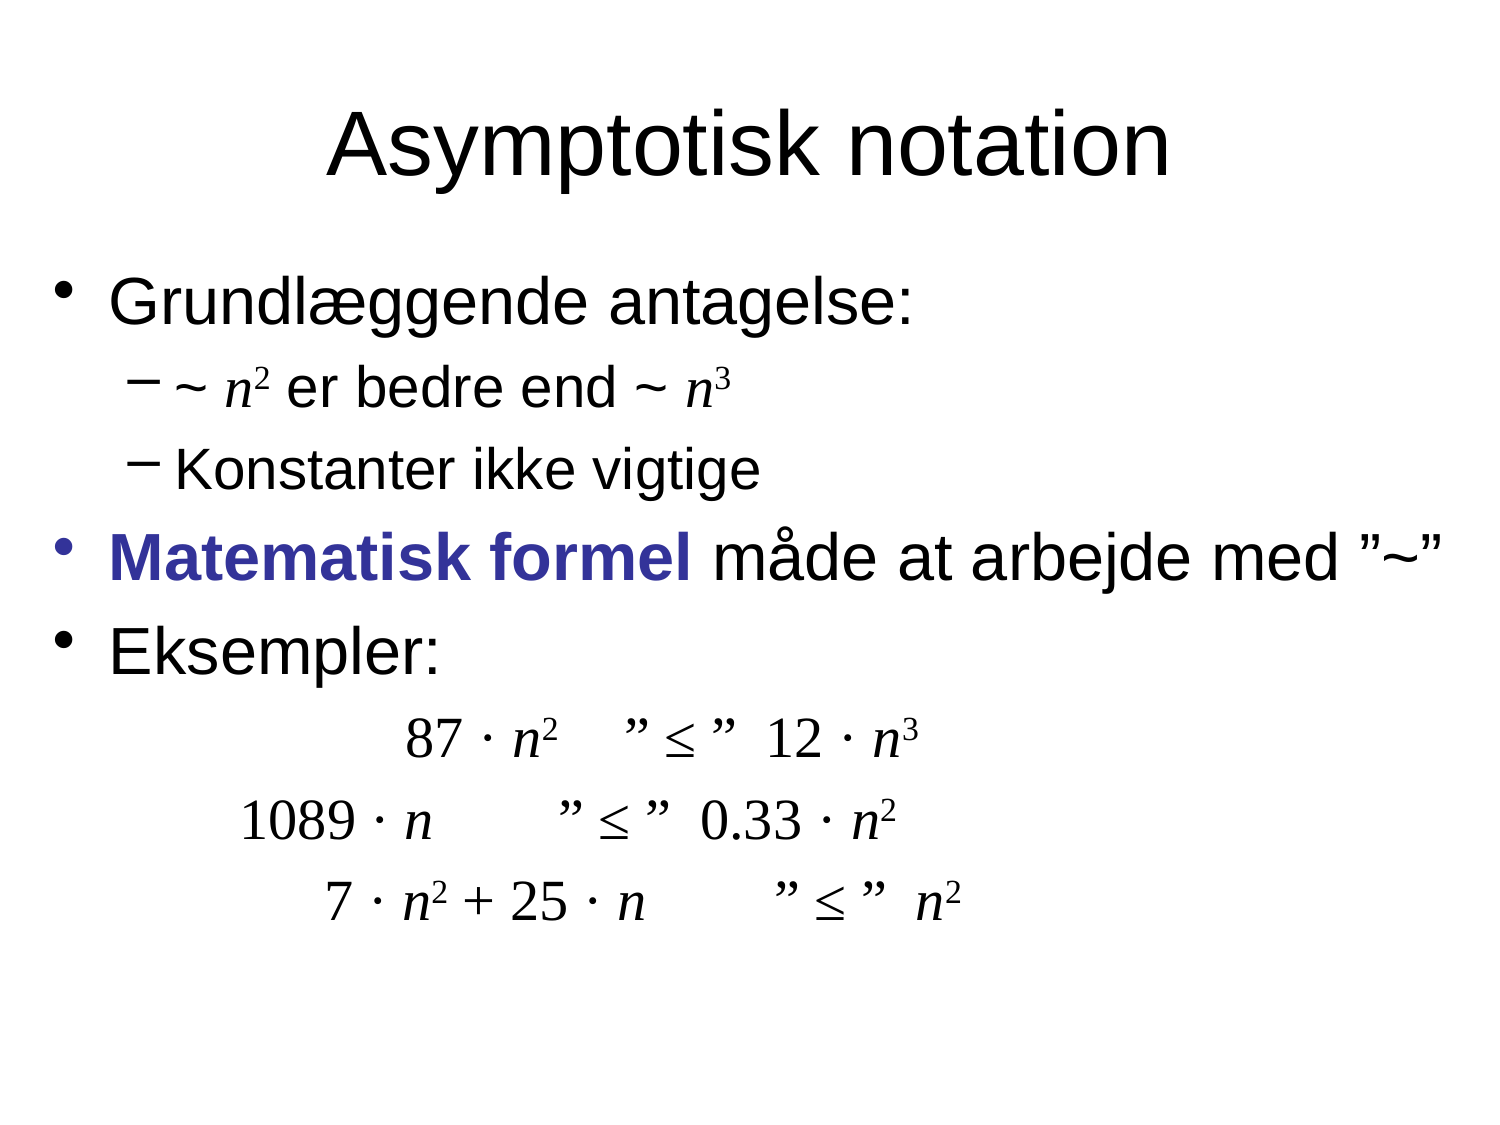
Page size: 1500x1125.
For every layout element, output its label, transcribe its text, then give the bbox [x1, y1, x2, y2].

title Asymptotisk notation [74, 44, 1426, 233]
list Grundlæggende antagelse: ~ n2 er bedre end ~ n3 Konstanter ikke vigtige Matematisk formel måde at arbejde med ”~” Eksempler: 87 · n2 ” ≤ ” 12 · n3 1089 · n ” ≤ ” 0.33 · n2 7 · n2 + 25 · n ” ≤ ” n2 [37, 249, 1500, 1043]
